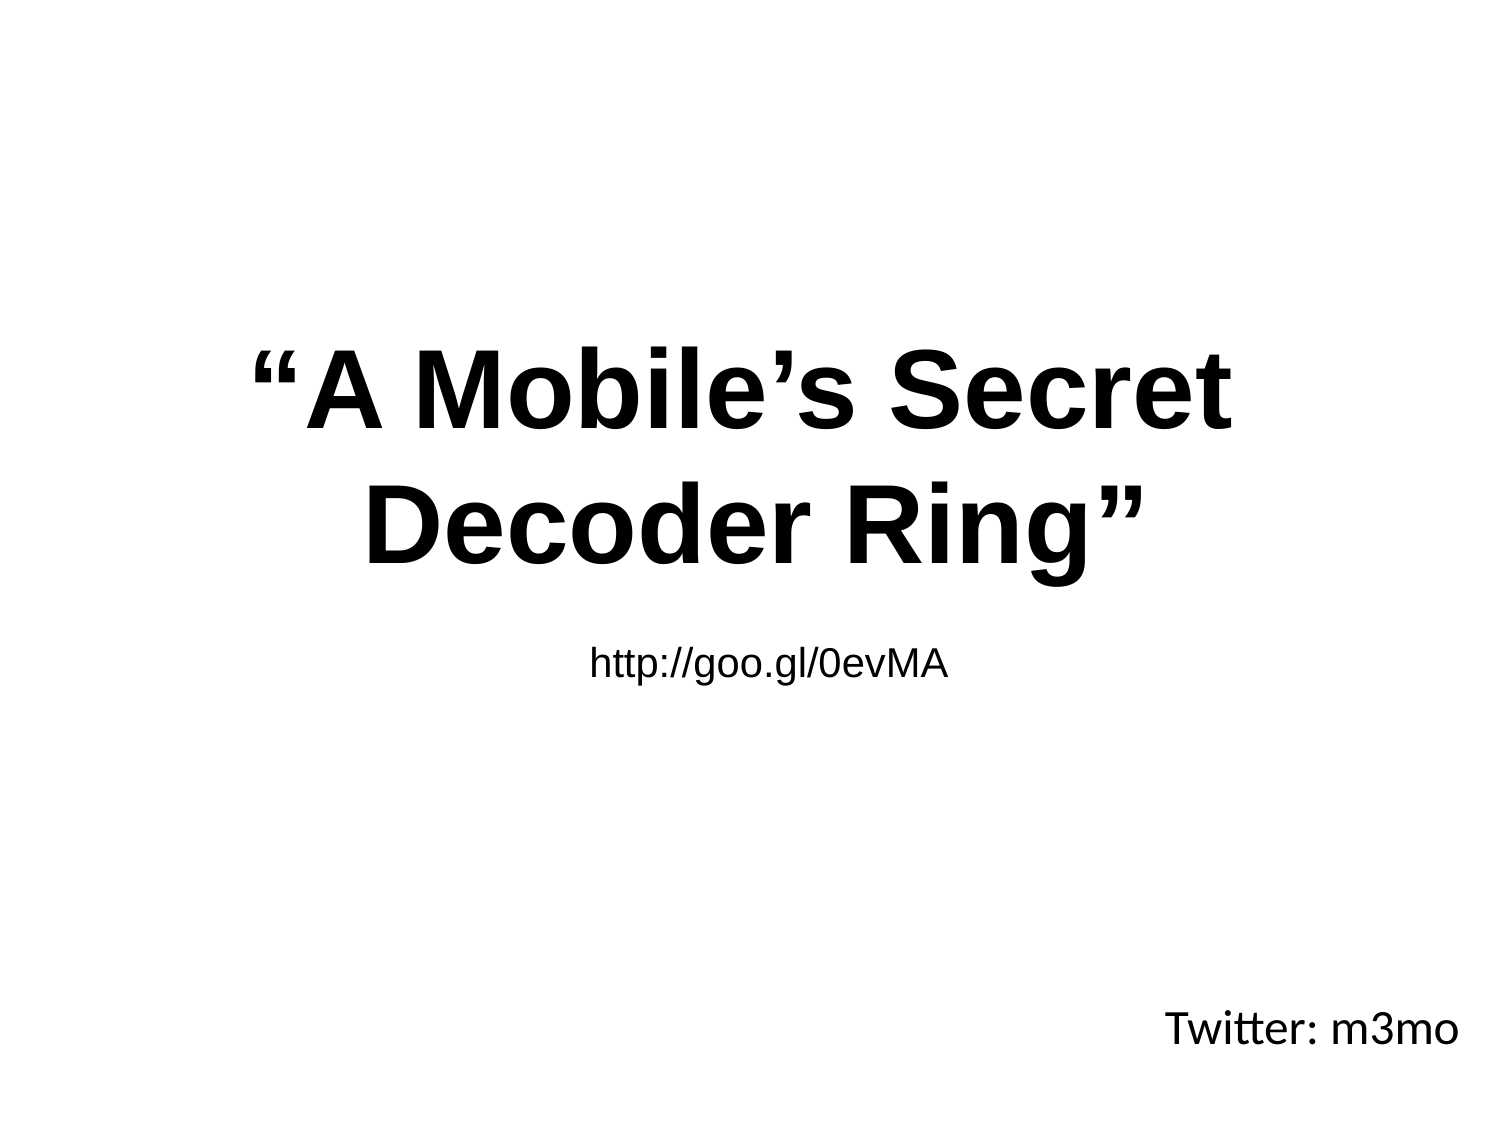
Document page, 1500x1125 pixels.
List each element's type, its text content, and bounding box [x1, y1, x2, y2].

text_box Twitter: m3mo [1074, 987, 1475, 1063]
title “A Mobile’s Secret Decoder Ring” http://goo.gl/0evMA [112, 262, 1400, 750]
